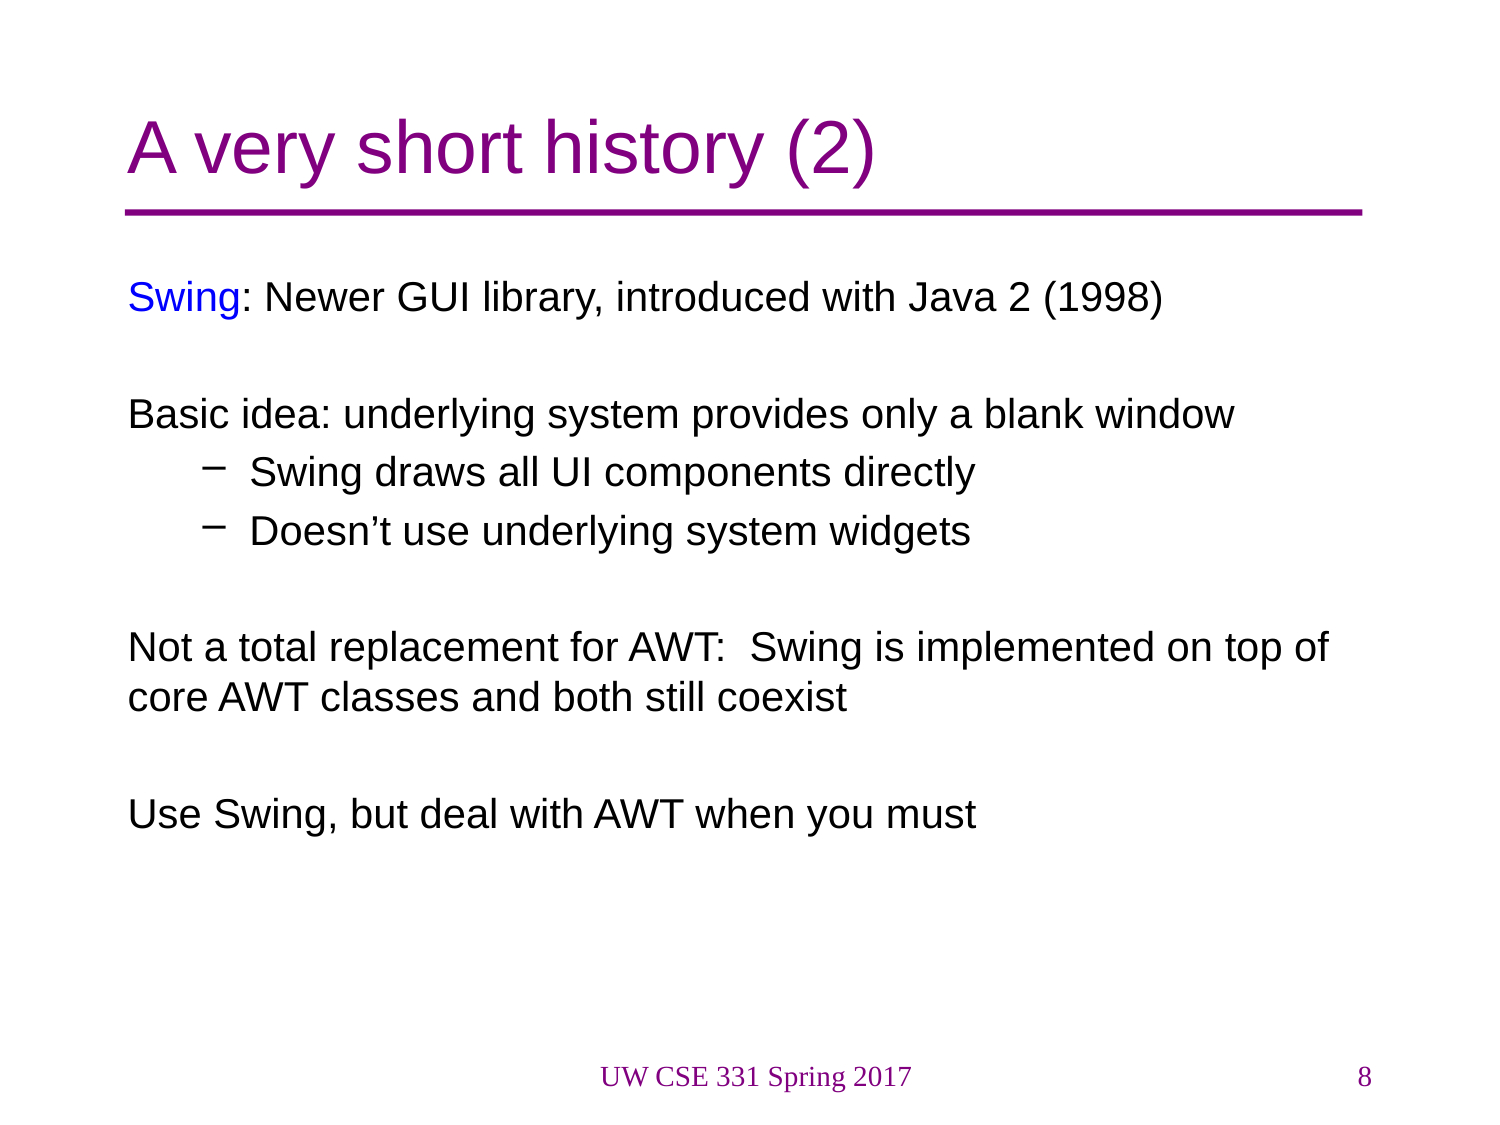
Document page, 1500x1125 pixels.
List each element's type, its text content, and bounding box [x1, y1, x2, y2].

list Swing: Newer GUI library, introduced with Java 2 (1998) Basic idea: underlying system provides only a blank window Swing draws all UI components directly Doesn’t use underlying system widgets Not a total replacement for AWT: Swing is implemented on top of core AWT classes and both still coexist Use Swing, but deal with AWT when you must [112, 262, 1388, 1000]
footer UW CSE 331 Spring 2017 [474, 1049, 1038, 1125]
slide_number 8 [1074, 1049, 1388, 1125]
title A very short history (2) [112, 50, 1388, 238]
